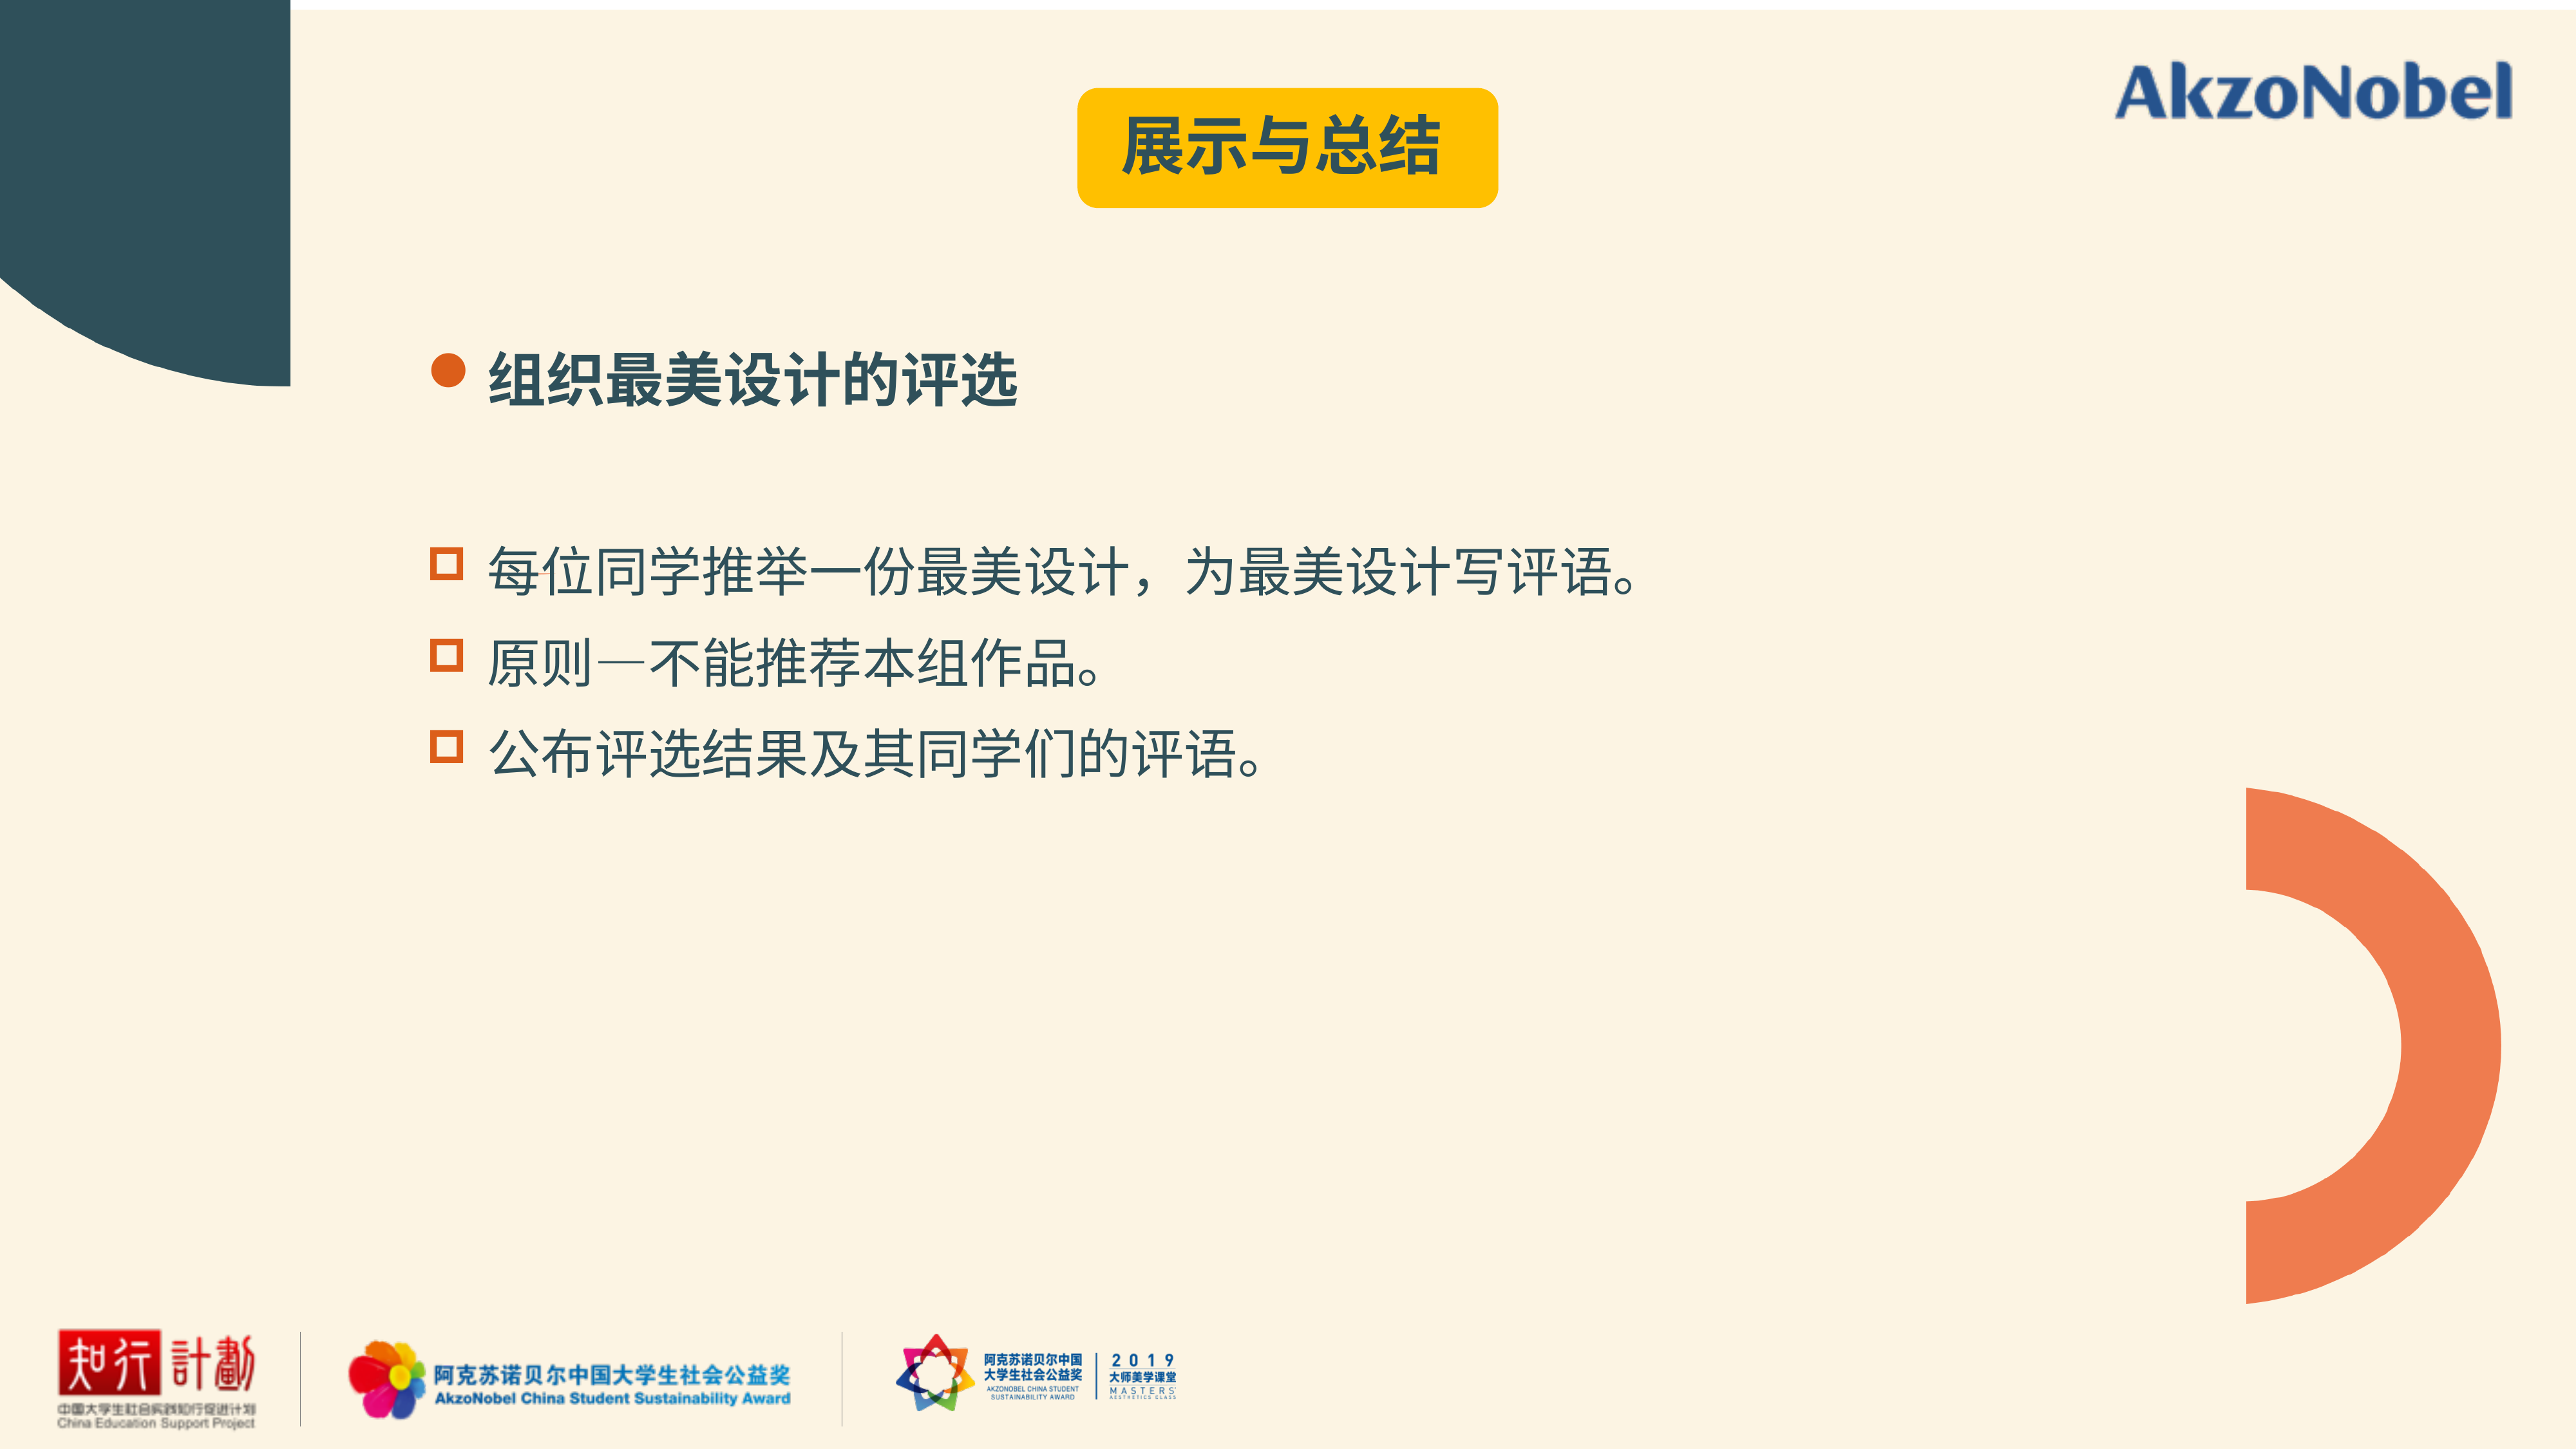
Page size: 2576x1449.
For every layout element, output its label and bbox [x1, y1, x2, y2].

picture [0, 0, 2576, 1449]
text_box [50, 9, 2564, 1439]
